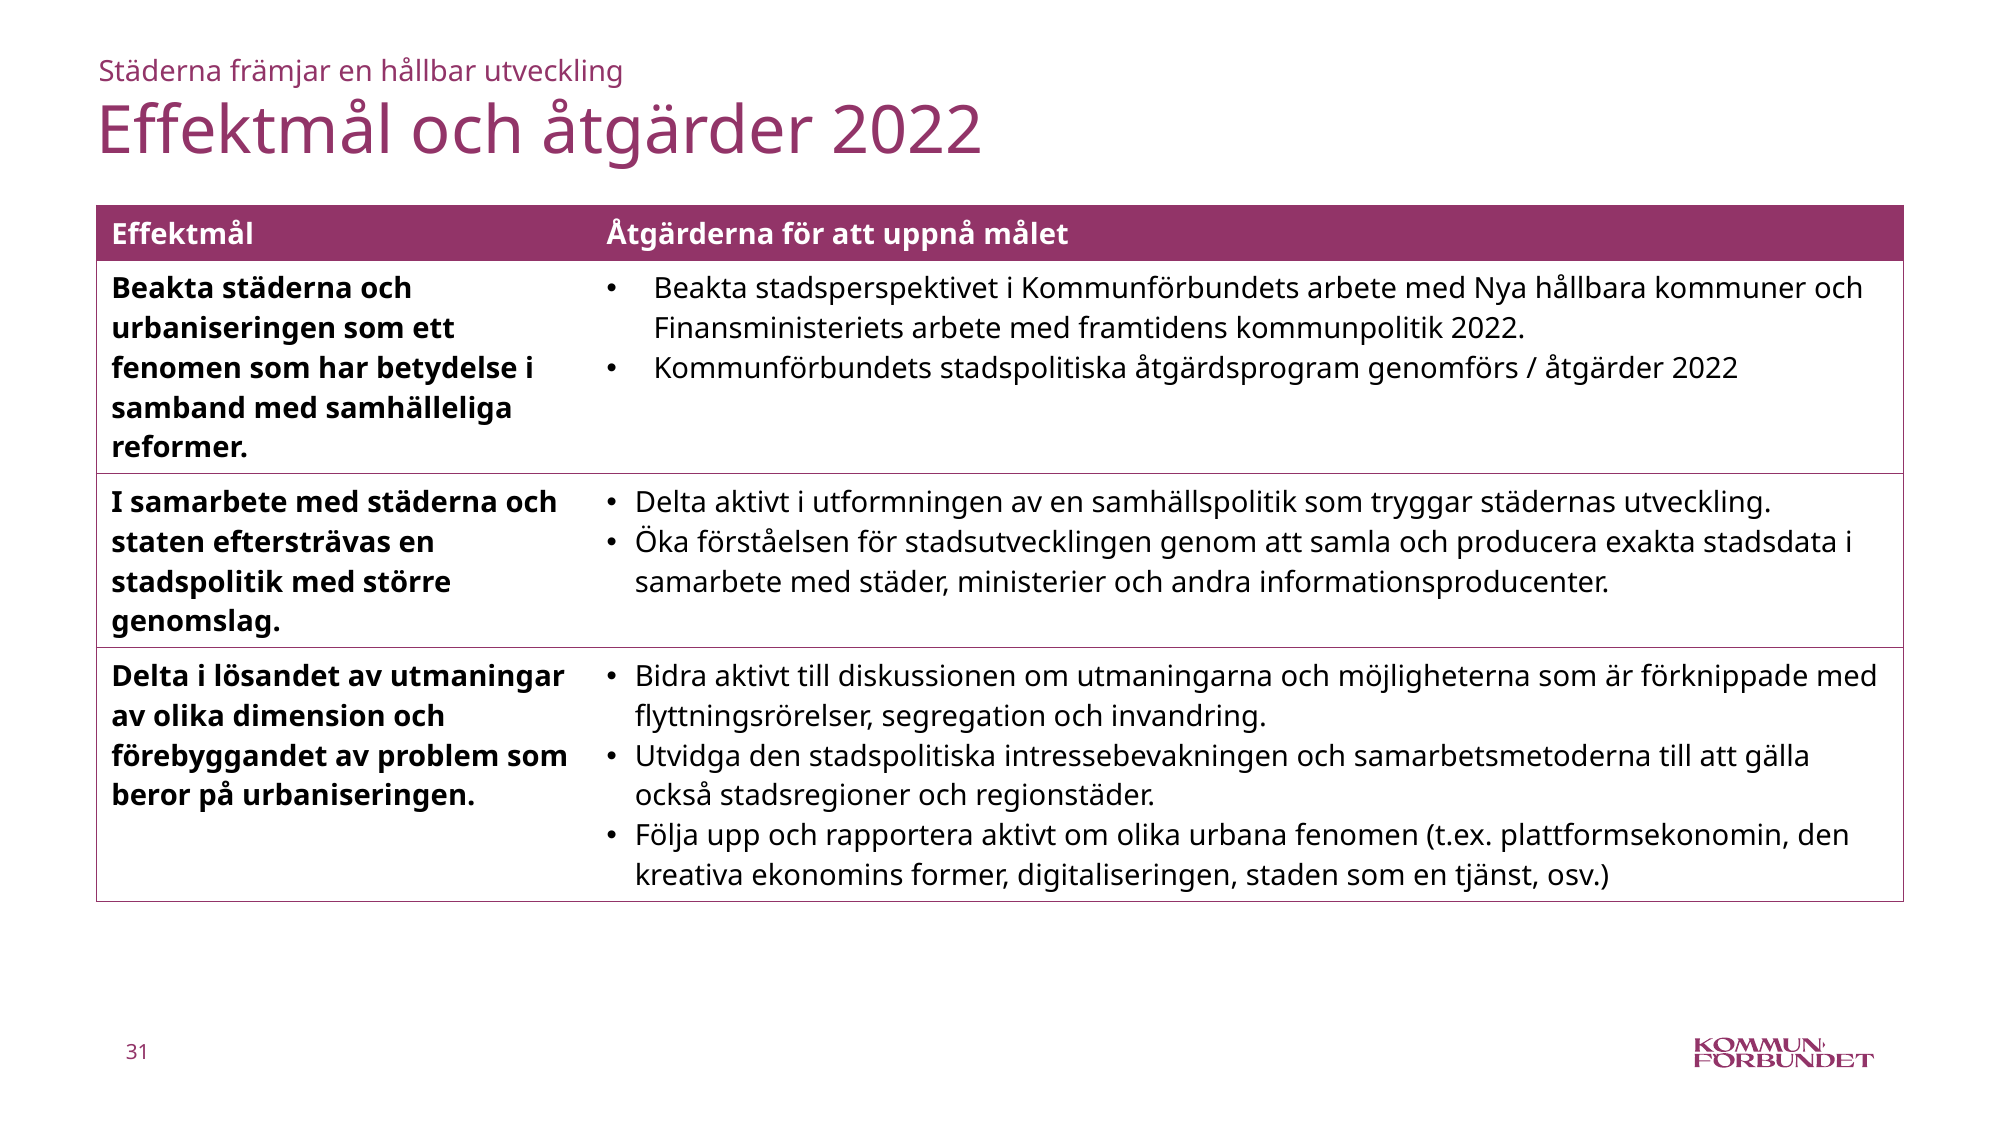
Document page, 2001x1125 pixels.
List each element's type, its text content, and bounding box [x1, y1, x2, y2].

table_cell Delta i lösandet av utmaningar av olika dimension och förebyggandet av problem som beror på urbaniseringen. [97, 648, 592, 901]
table_cell Beakta städerna och urbaniseringen som ett fenomen som har betydelse i samband med samhälleliga reformer. [97, 261, 592, 473]
text_box Städerna främjar en hållbar utveckling [83, 45, 1231, 95]
slide_number 31 [125, 1035, 197, 1071]
table_cell Bidra aktivt till diskussionen om utmaningarna och möjligheterna som är förknippade med flyttningsrörelser, segregation och invandring. Utvidga den stadspolitiska intressebevakningen och samarbetsmetoderna till att gälla också stadsregioner och regionstäder. Följa upp och rapportera aktivt om olika urbana fenomen (t.ex. plattformsekonomin, den kreativa ekonomins former, digitaliseringen, staden som en tjänst, osv.) [592, 648, 1903, 901]
table_cell I samarbete med städerna och staten eftersträvas en stadspolitik med större genomslag. [97, 474, 592, 647]
table_header Åtgärderna för att uppnå målet [592, 206, 1903, 260]
table_header Effektmål [97, 206, 592, 260]
title Effektmål och åtgärder 2022 [96, 95, 1845, 205]
table_cell Beakta stadsperspektivet i Kommunförbundets arbete med Nya hållbara kommuner och Finansministeriets arbete med framtidens kommunpolitik 2022. Kommunförbundets stadspolitiska åtgärdsprogram genomförs / åtgärder 2022 [592, 261, 1903, 473]
table_cell Delta aktivt i utformningen av en samhällspolitik som tryggar städernas utveckling. Öka förståelsen för stadsutvecklingen genom att samla och producera exakta stadsdata i samarbete med städer, ministerier och andra informationsproducenter. [592, 474, 1903, 647]
